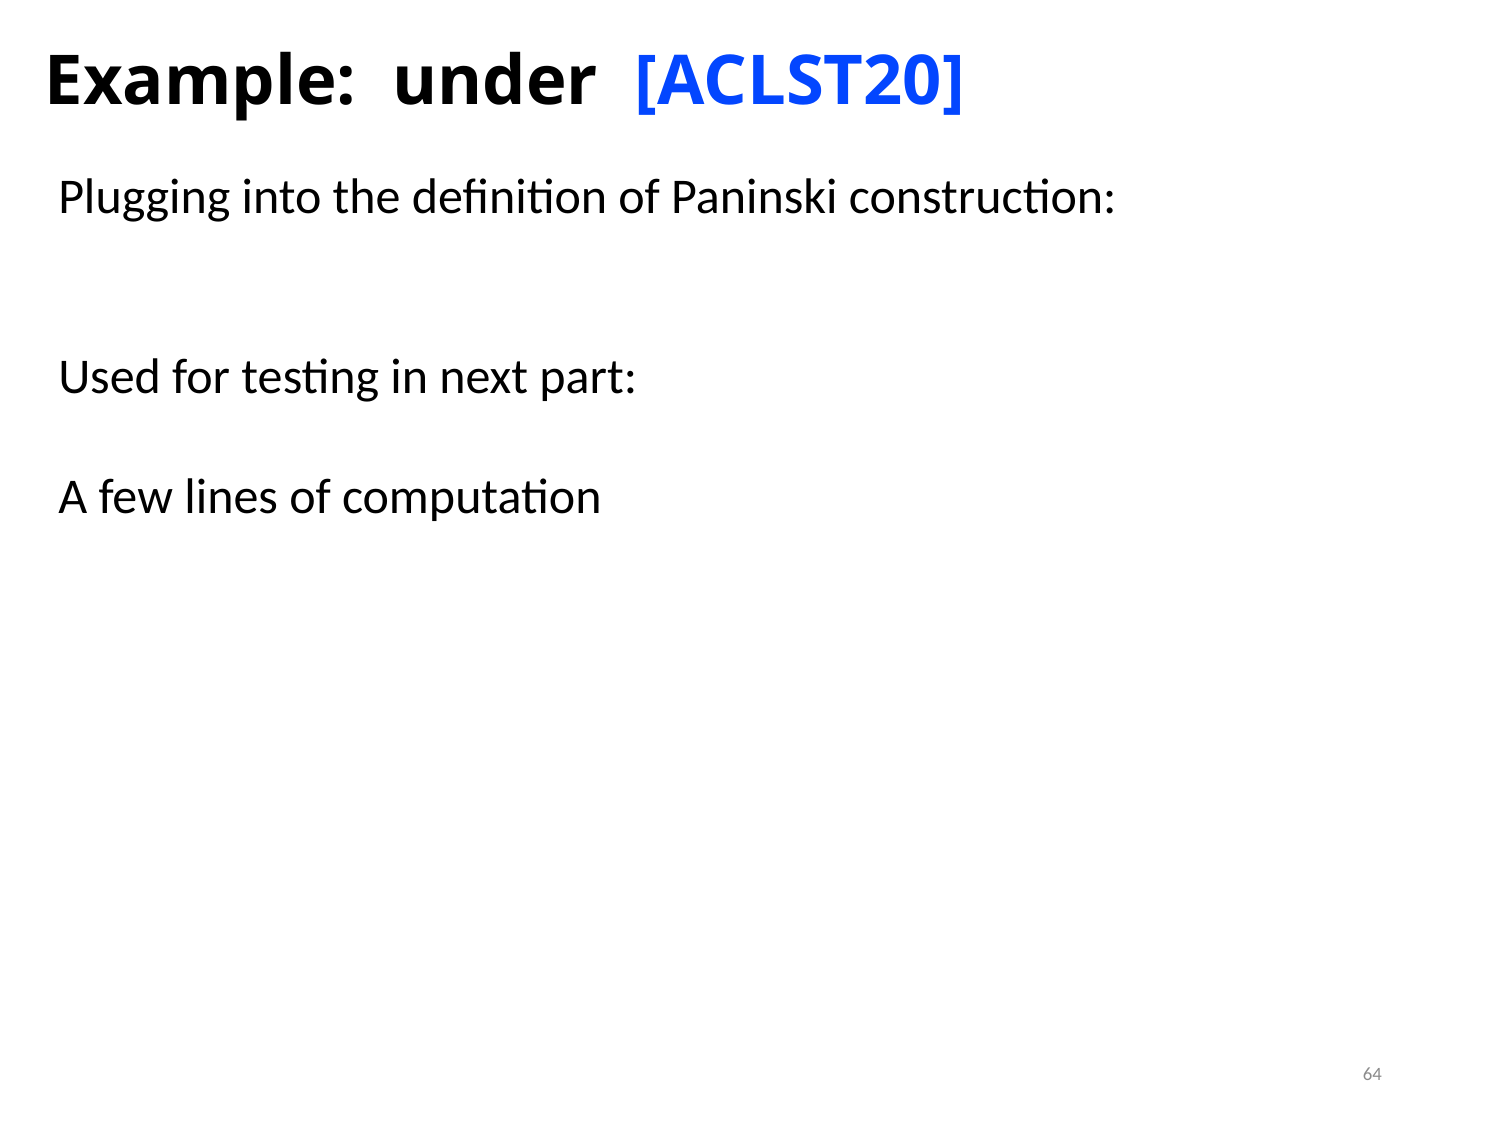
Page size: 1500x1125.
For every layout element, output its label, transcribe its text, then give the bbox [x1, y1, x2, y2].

slide_number 64 [1059, 1042, 1397, 1103]
